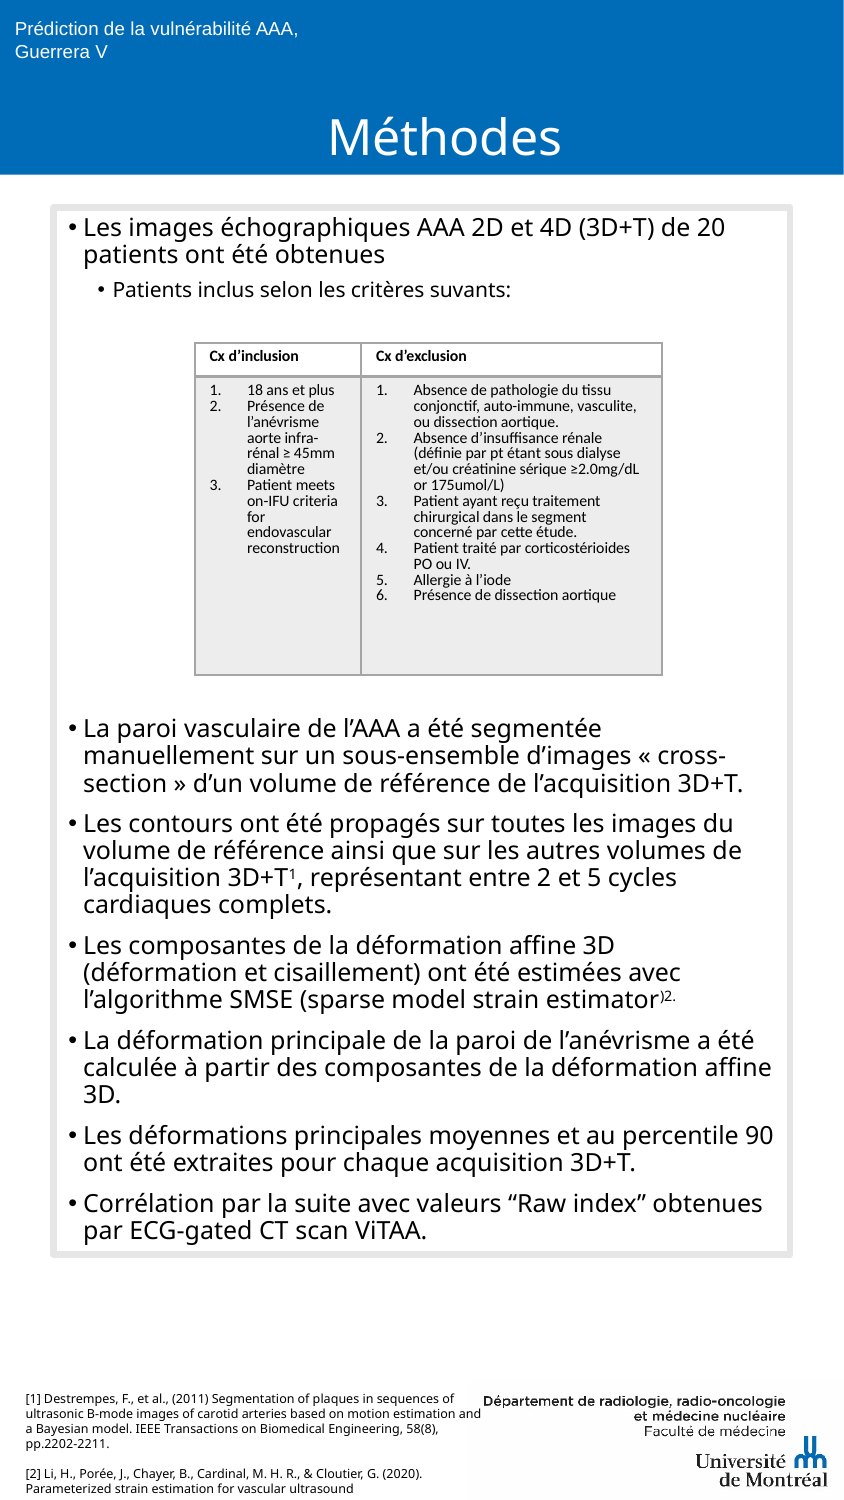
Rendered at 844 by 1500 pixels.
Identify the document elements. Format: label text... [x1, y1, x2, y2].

table_header Cx d’exclusion [362, 344, 661, 375]
table_cell Absence de pathologie du tissu conjonctif, auto-immune, vasculite, ou dissection aortique. Absence d’insuffisance rénale (définie par pt étant sous dialyse et/ou créatinine sérique ≥2.0mg/dL or 175umol/L) Patient ayant reçu traitement chirurgical dans le segment concerné par cette étude. Patient traité par corticostérioides PO ou IV. Allergie à l’iode Présence de dissection aortique [362, 378, 661, 674]
table_cell 18 ans et plus Présence de l’anévrisme aorte infra-rénal ≥ 45mm diamètre Patient meets on-IFU criteria for endovascular reconstruction [196, 378, 360, 674]
title Méthodes [312, 99, 643, 180]
list Les images échographiques AAA 2D et 4D (3D+T) de 20 patients ont été obtenues Patients inclus selon les critères suvants: La paroi vasculaire de l’AAA a été segmentée manuellement sur un sous-ensemble d’images « cross-section » d’un volume de référence de l’acquisition 3D+T. Les contours ont été propagés sur toutes les images du volume de référence ainsi que sur les autres volumes de l’acquisition 3D+T1, représentant entre 2 et 5 cycles cardiaques complets. Les composantes de la déformation affine 3D (déformation et cisaillement) ont été estimées avec l’algorithme SMSE (sparse model strain estimator)2. La déformation principale de la paroi de l’anévrisme a été calculée à partir des composantes de la déformation affine 3D. Les déformations principales moyennes et au percentile 90 ont été extraites pour chaque acquisition 3D+T. Corrélation par la suite avec valeurs “Raw index” obtenues par ECG-gated CT scan ViTAA. [53, 207, 791, 1255]
table_header Cx d’inclusion [196, 344, 360, 375]
picture [501, 1381, 844, 1500]
text_box Prédiction de la vulnérabilité AAA, Guerrera V [0, 9, 512, 70]
text_box [1] Destrempes, F., et al., (2011) Segmentation of plaques in sequences of ultrasonic B-mode images of carotid arteries based on motion estimation and a Bayesian model. IEEE Transactions on Biomedical Engineering, 58(8), pp.2202-2211. [2] Li, H., Porée, J., Chayer, B., Cardinal, M. H. R., & Cloutier, G. (2020). Parameterized strain estimation for vascular ultrasound [10, 1369, 501, 1500]
